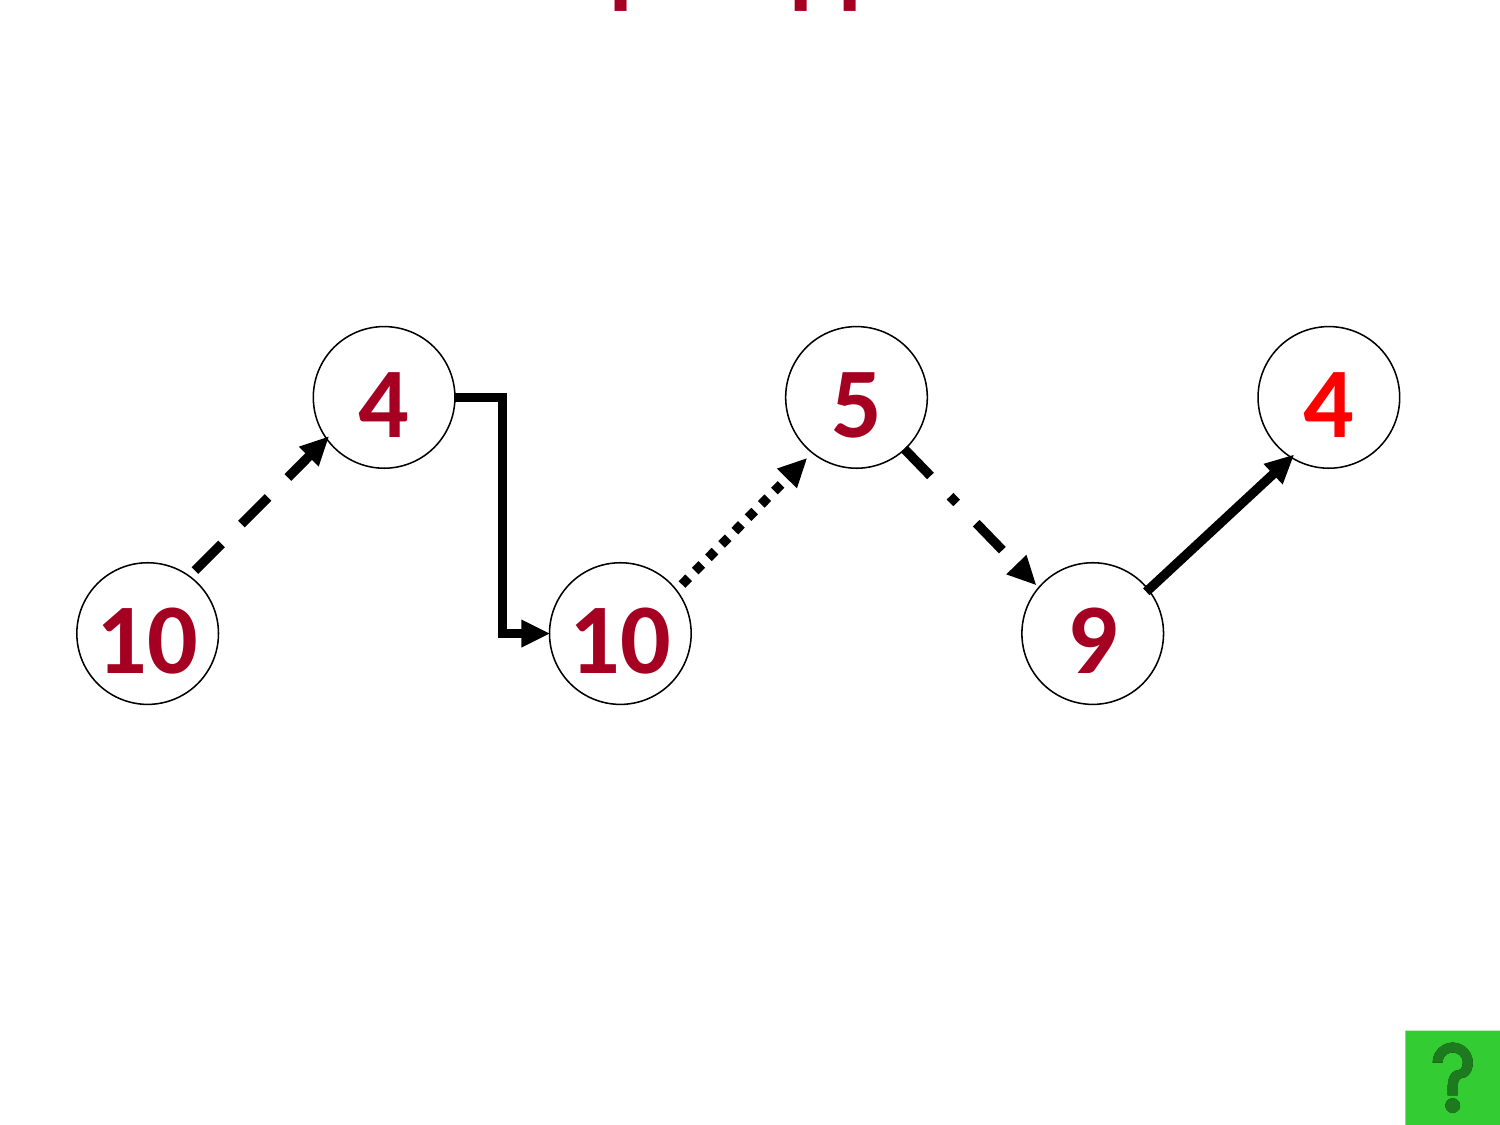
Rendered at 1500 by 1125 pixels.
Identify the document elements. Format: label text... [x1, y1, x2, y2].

text_box [1146, 455, 1294, 592]
text_box 9 [1021, 562, 1164, 705]
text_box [454, 397, 550, 634]
text_box 5 [785, 326, 928, 469]
text_box 10 [76, 562, 219, 705]
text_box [430, 0, 1096, 20]
text_box [737, 458, 807, 528]
text_box 4 [1258, 326, 1400, 469]
text_box [1405, 1030, 1500, 1125]
text_box 4 [313, 326, 455, 469]
text_box [1022, 571, 1036, 585]
text_box [315, 436, 329, 450]
text_box 10 [549, 562, 692, 705]
